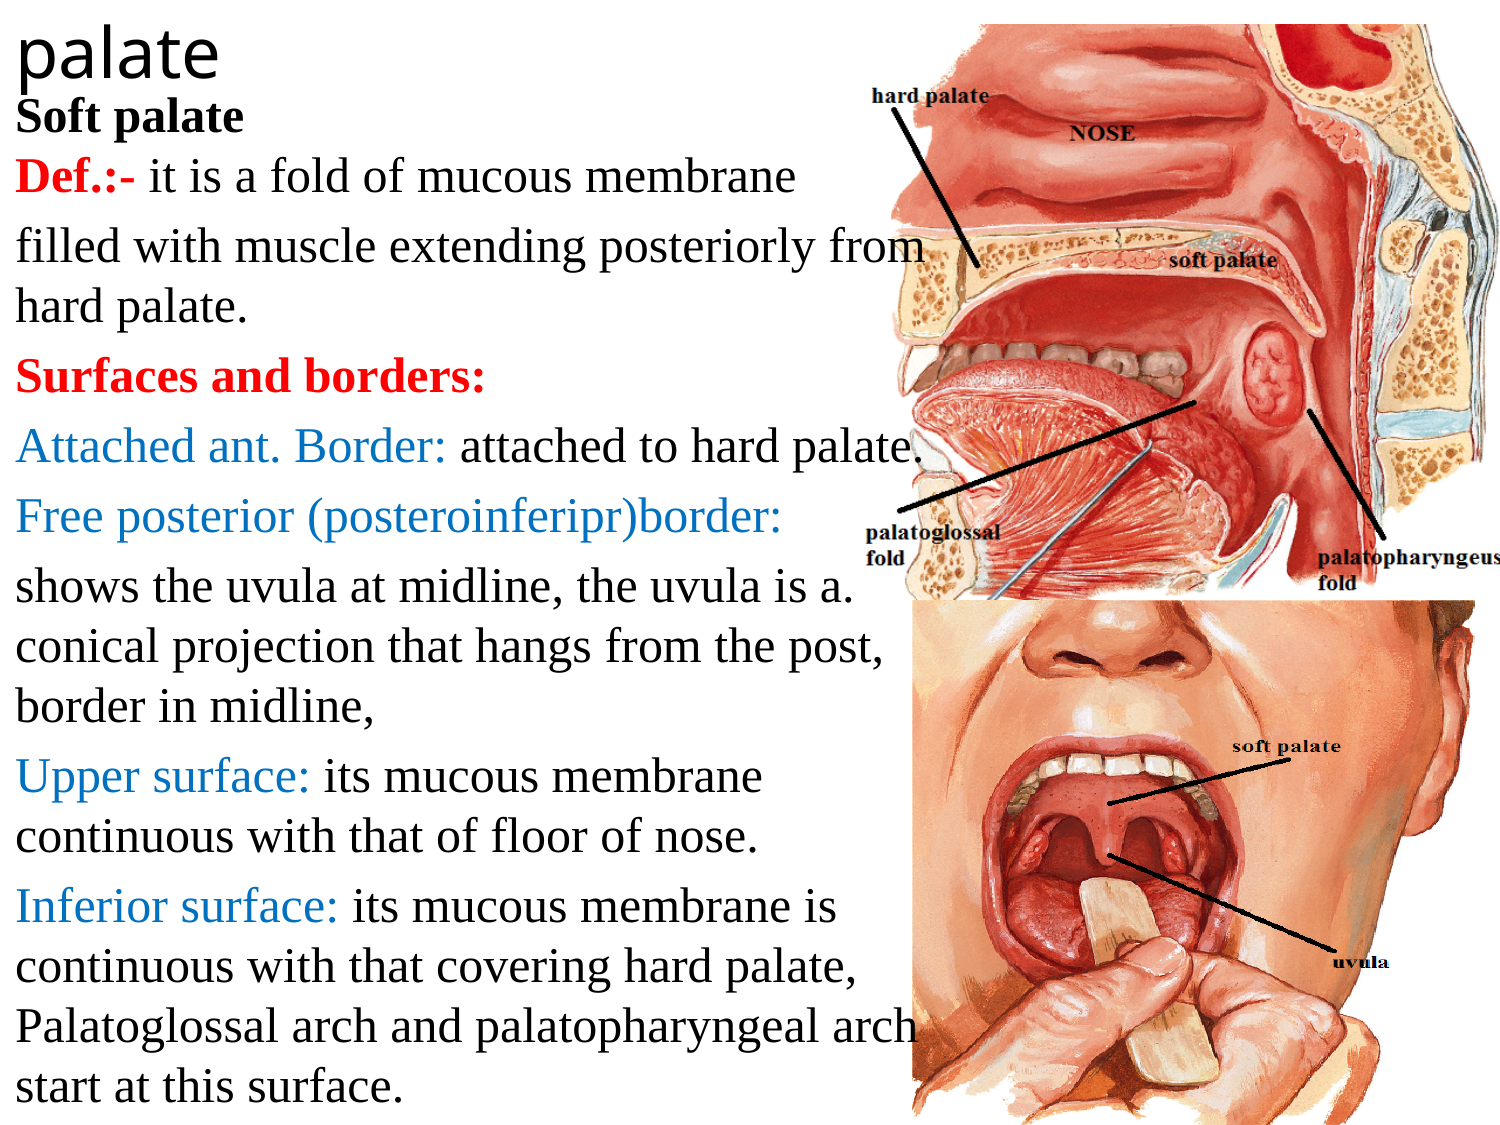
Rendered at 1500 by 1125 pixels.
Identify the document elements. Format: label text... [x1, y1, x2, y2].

title palate [0, 0, 1425, 75]
picture [862, 24, 1500, 1125]
list Soft palate Def.:- it is a fold of mucous membrane filled with muscle extending posteriorly from hard palate. Surfaces and borders: Attached ant. Border: attached to hard palate. Free posterior (posteroinferipr)border: shows the uvula at midline, the uvula is a. conical projection that hangs from the post, border in midline, Upper surface: its mucous membrane continuous with that of floor of nose. Inferior surface: its mucous membrane is continuous with that covering hard palate, Palatoglossal arch and palatopharyngeal arch start at this surface. [0, 75, 907, 1125]
